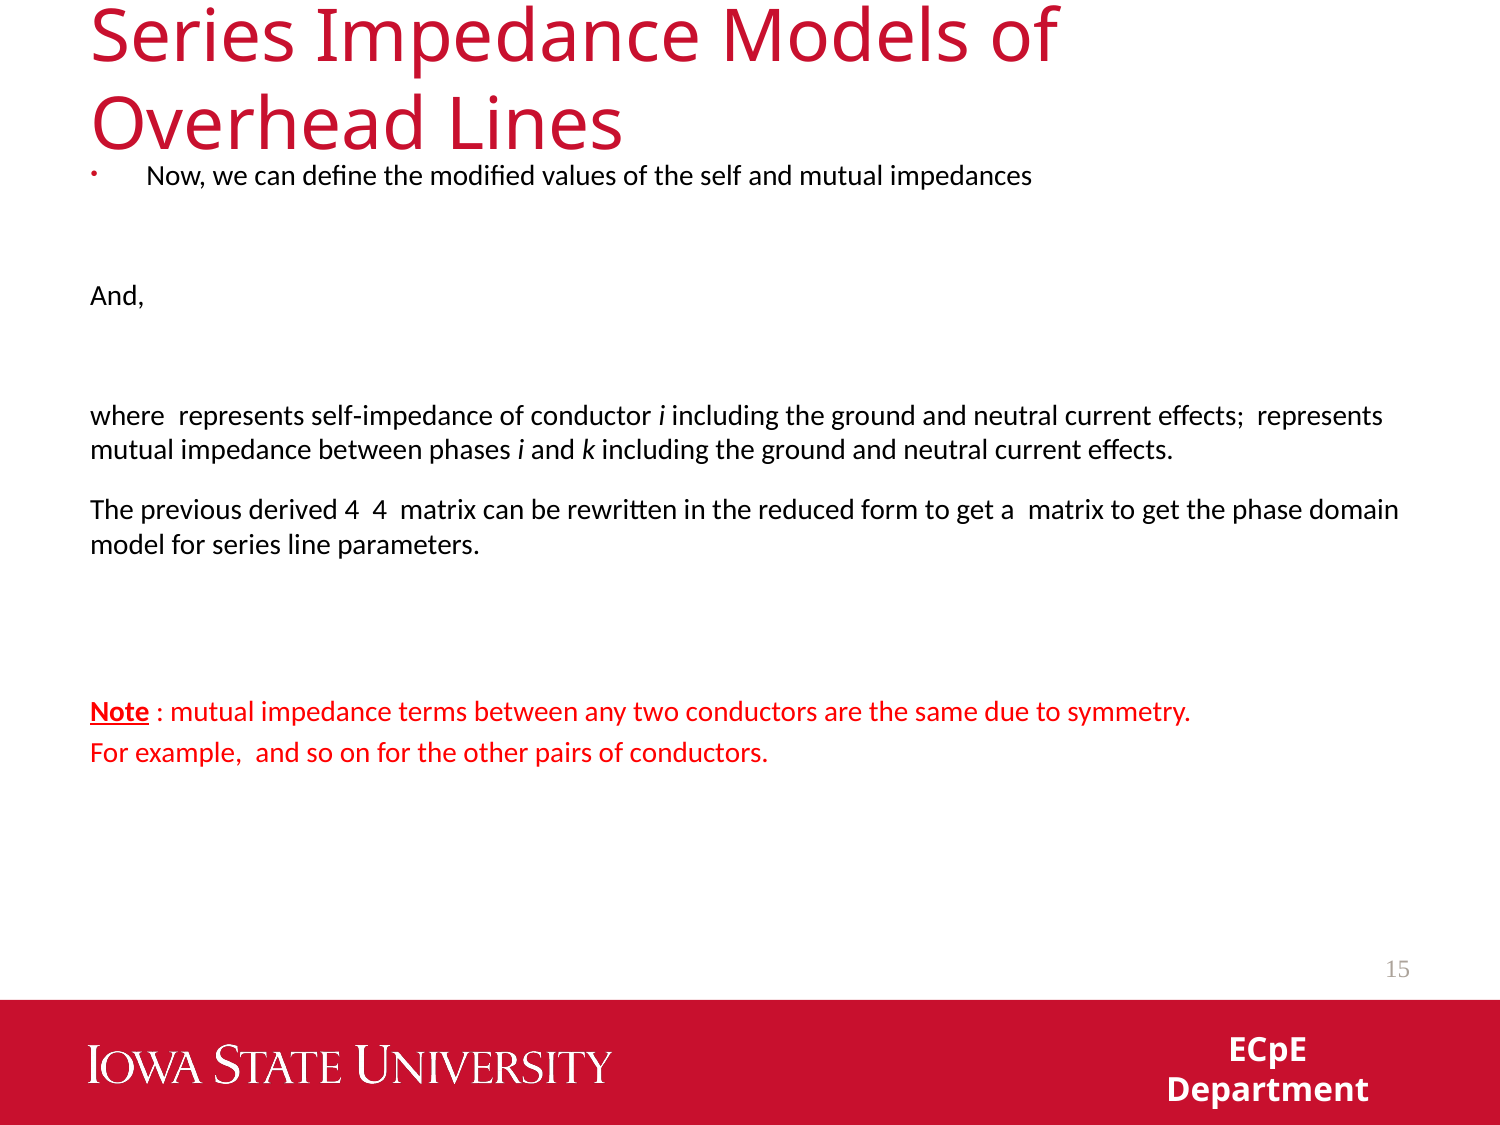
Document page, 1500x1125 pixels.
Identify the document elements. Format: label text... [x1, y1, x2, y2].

title Series Impedance Models of Overhead Lines [74, 24, 1426, 128]
slide_number 15 [1074, 937, 1425, 998]
picture [87, 1044, 613, 1088]
footer ECpE Department [1110, 1038, 1425, 1099]
